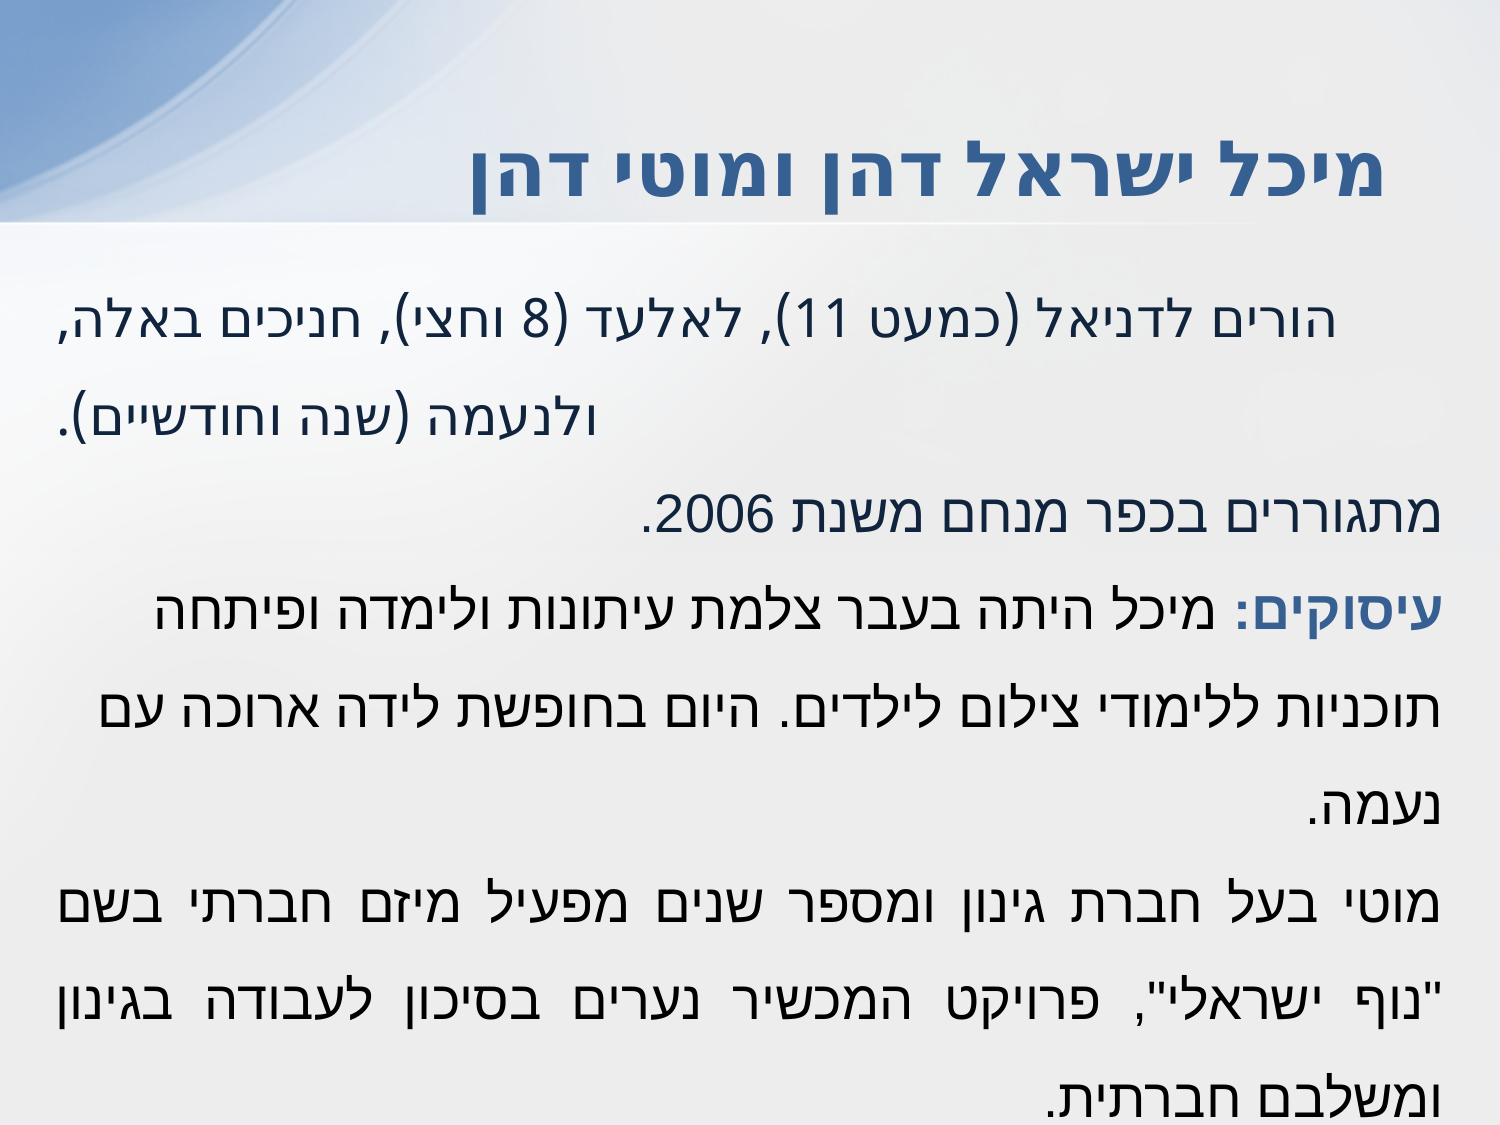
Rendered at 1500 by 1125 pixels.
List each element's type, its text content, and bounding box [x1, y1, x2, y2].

list הורים לדניאל (כמעט 11), לאלעד (8 וחצי), חניכים באלה, ולנעמה (שנה וחודשיים). מתגוררים בכפר מנחם משנת 2006. עיסוקים: מיכל היתה בעבר צלמת עיתונות ולימדה ופיתחה תוכניות ללימודי צילום לילדים. היום בחופשת לידה ארוכה עם נעמה. מוטי בעל חברת גינון ומספר שנים מפעיל מיזם חברתי בשם "נוף ישראלי", פרויקט המכשיר נערים בסיכון לעבודה בגינון ומשלבם חברתית. [41, 243, 1459, 1106]
picture [0, 0, 1500, 1125]
title מיכל ישראל דהן ומוטי דהן [426, 42, 1431, 220]
